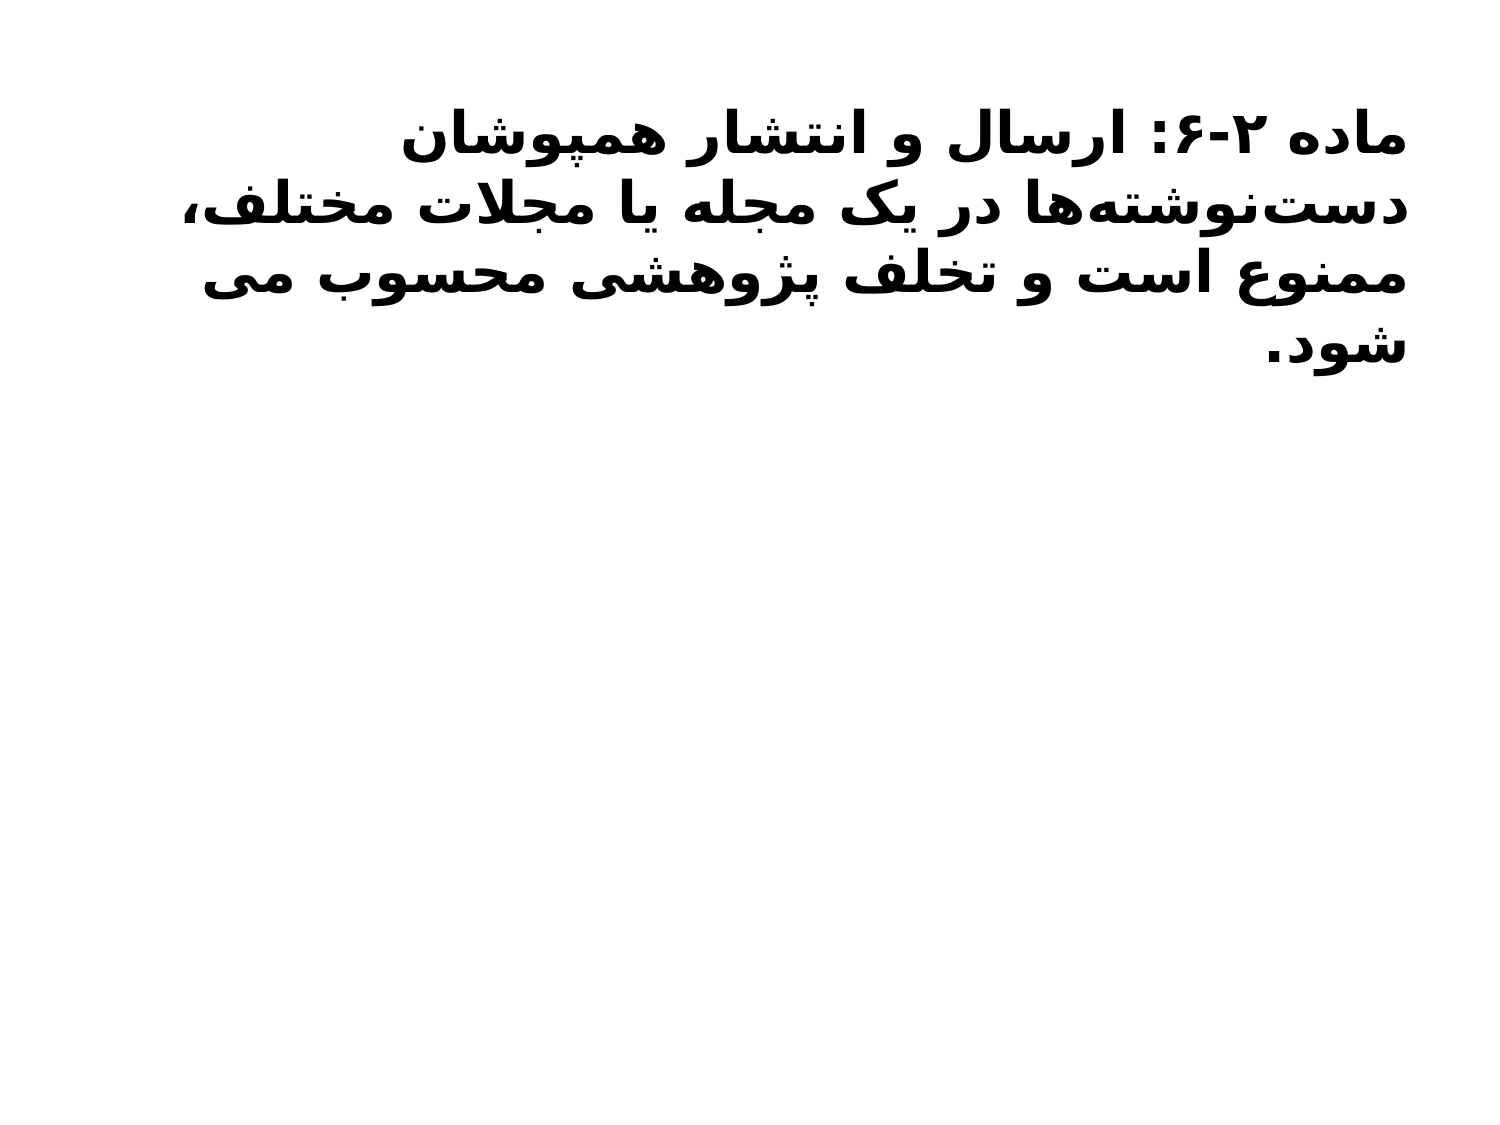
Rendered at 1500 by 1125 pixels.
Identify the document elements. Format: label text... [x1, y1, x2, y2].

list ماده ۲-۶: ارسال و انتشار همپوشان دست‌نوشته‌­ها در یک مجله یا مجلات مختلف، ممنوع است و تخلف پژوهشی محسوب می­‌شود. [75, 87, 1425, 1005]
